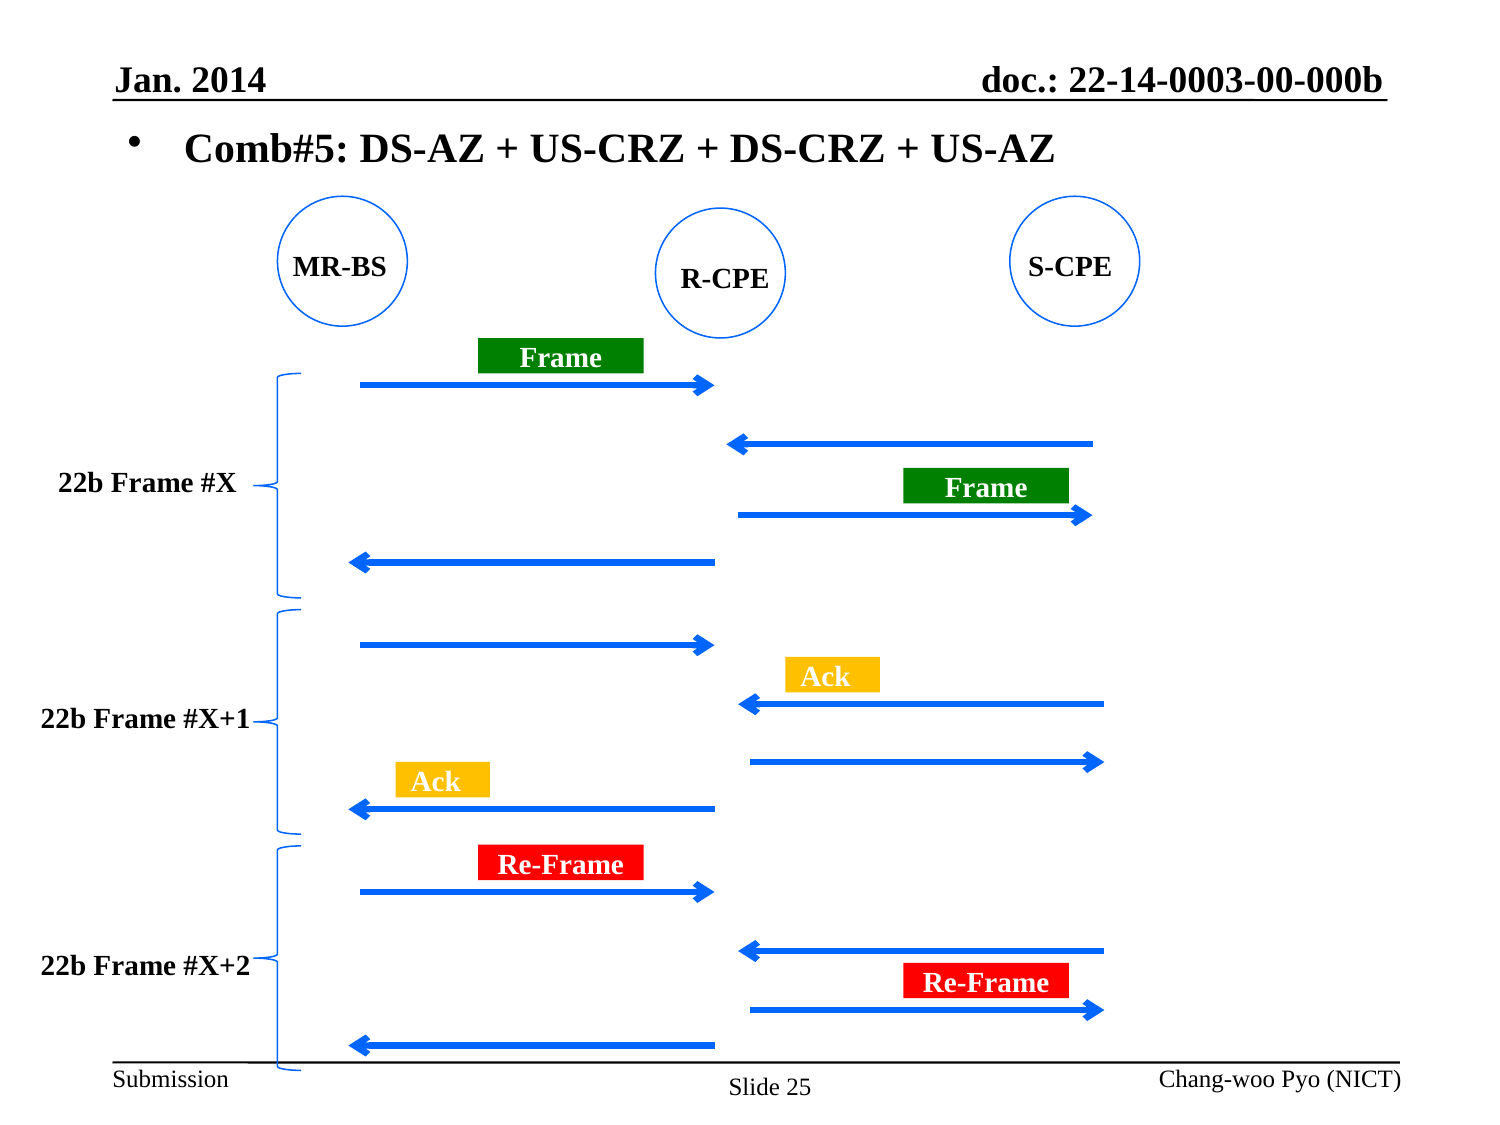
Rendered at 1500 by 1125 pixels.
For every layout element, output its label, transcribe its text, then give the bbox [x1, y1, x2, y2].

text_box [253, 373, 302, 598]
text_box Re-Frame [903, 962, 1069, 999]
text_box [266, 609, 302, 835]
text_box 22b Frame #X [36, 456, 252, 506]
list Comb#5: DS-AZ + US-CRZ + DS-CRZ + US-AZ [112, 113, 1388, 789]
slide_number Slide 25 [726, 1070, 814, 1101]
text_box Frame [478, 338, 644, 374]
footer Chang-woo Pyo (NICT) [1155, 1061, 1402, 1093]
text_box 22b Frame #X+1 [18, 692, 266, 743]
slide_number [114, 54, 273, 101]
text_box 22b Frame #X+2 [18, 939, 266, 989]
text_box Re-Frame [478, 844, 644, 881]
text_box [277, 195, 408, 327]
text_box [1009, 195, 1140, 327]
text_box Frame [903, 467, 1069, 504]
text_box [655, 207, 786, 339]
text_box Ack [785, 656, 880, 693]
text_box [266, 845, 302, 1071]
text_box Ack [395, 761, 490, 798]
